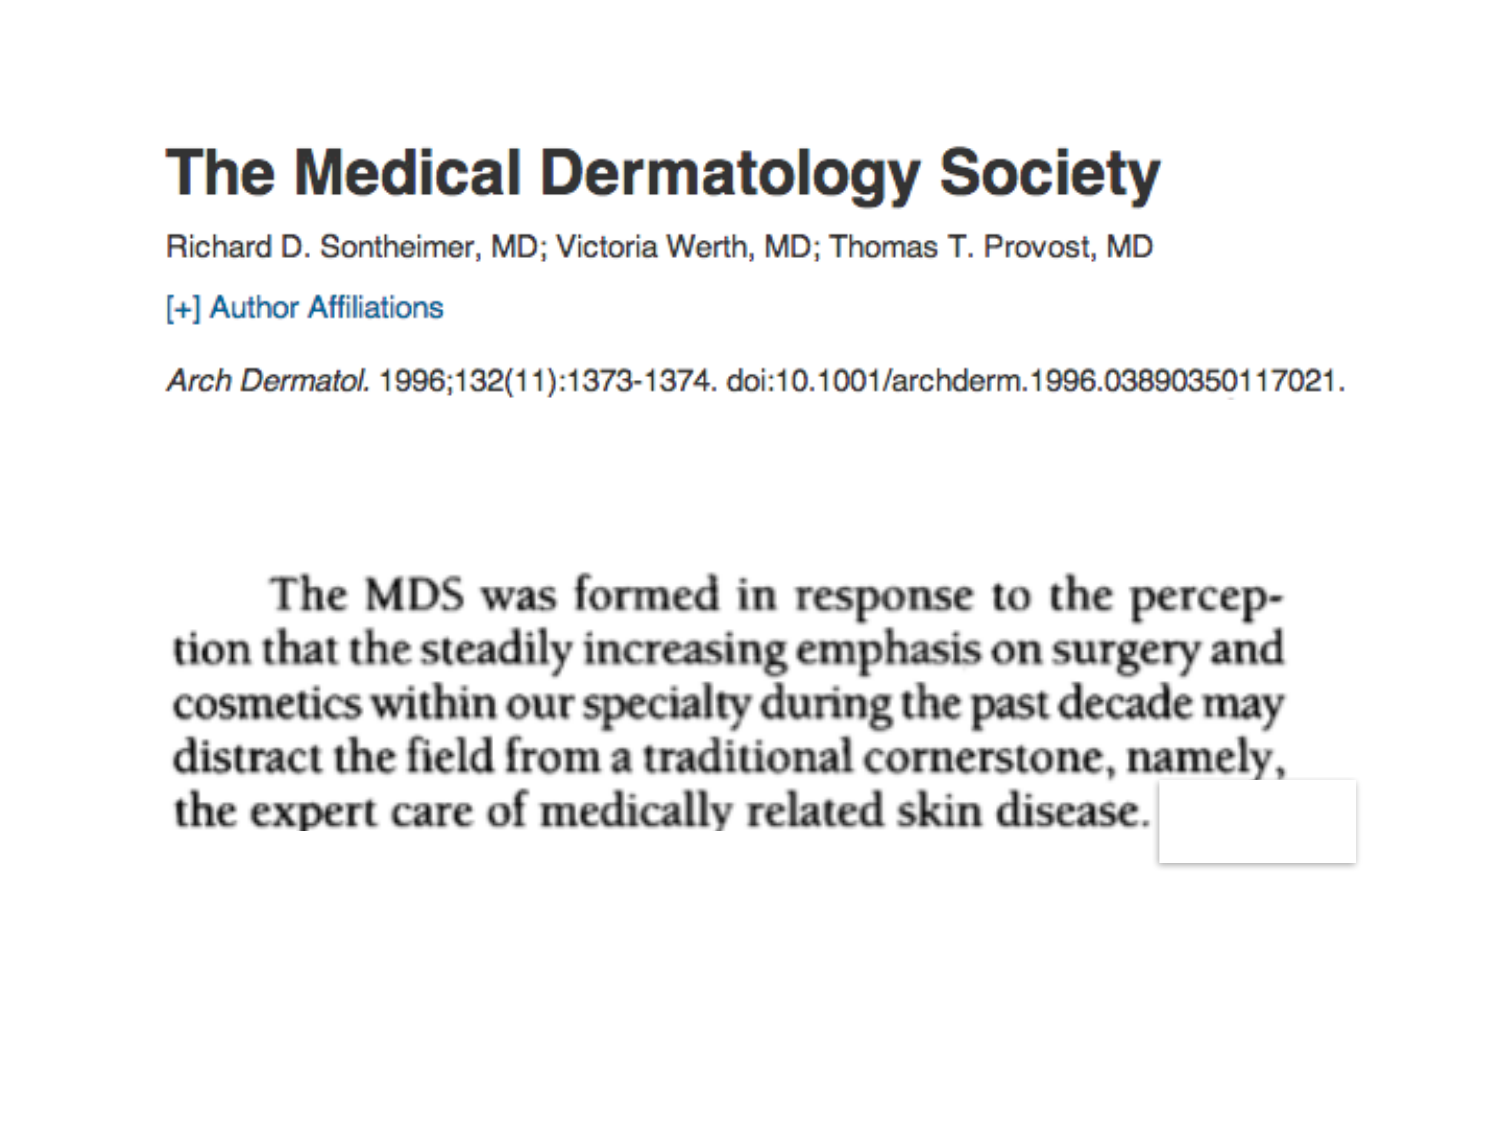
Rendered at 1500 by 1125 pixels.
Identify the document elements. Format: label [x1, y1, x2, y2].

text_box [143, 562, 1357, 864]
picture [143, 124, 1357, 400]
